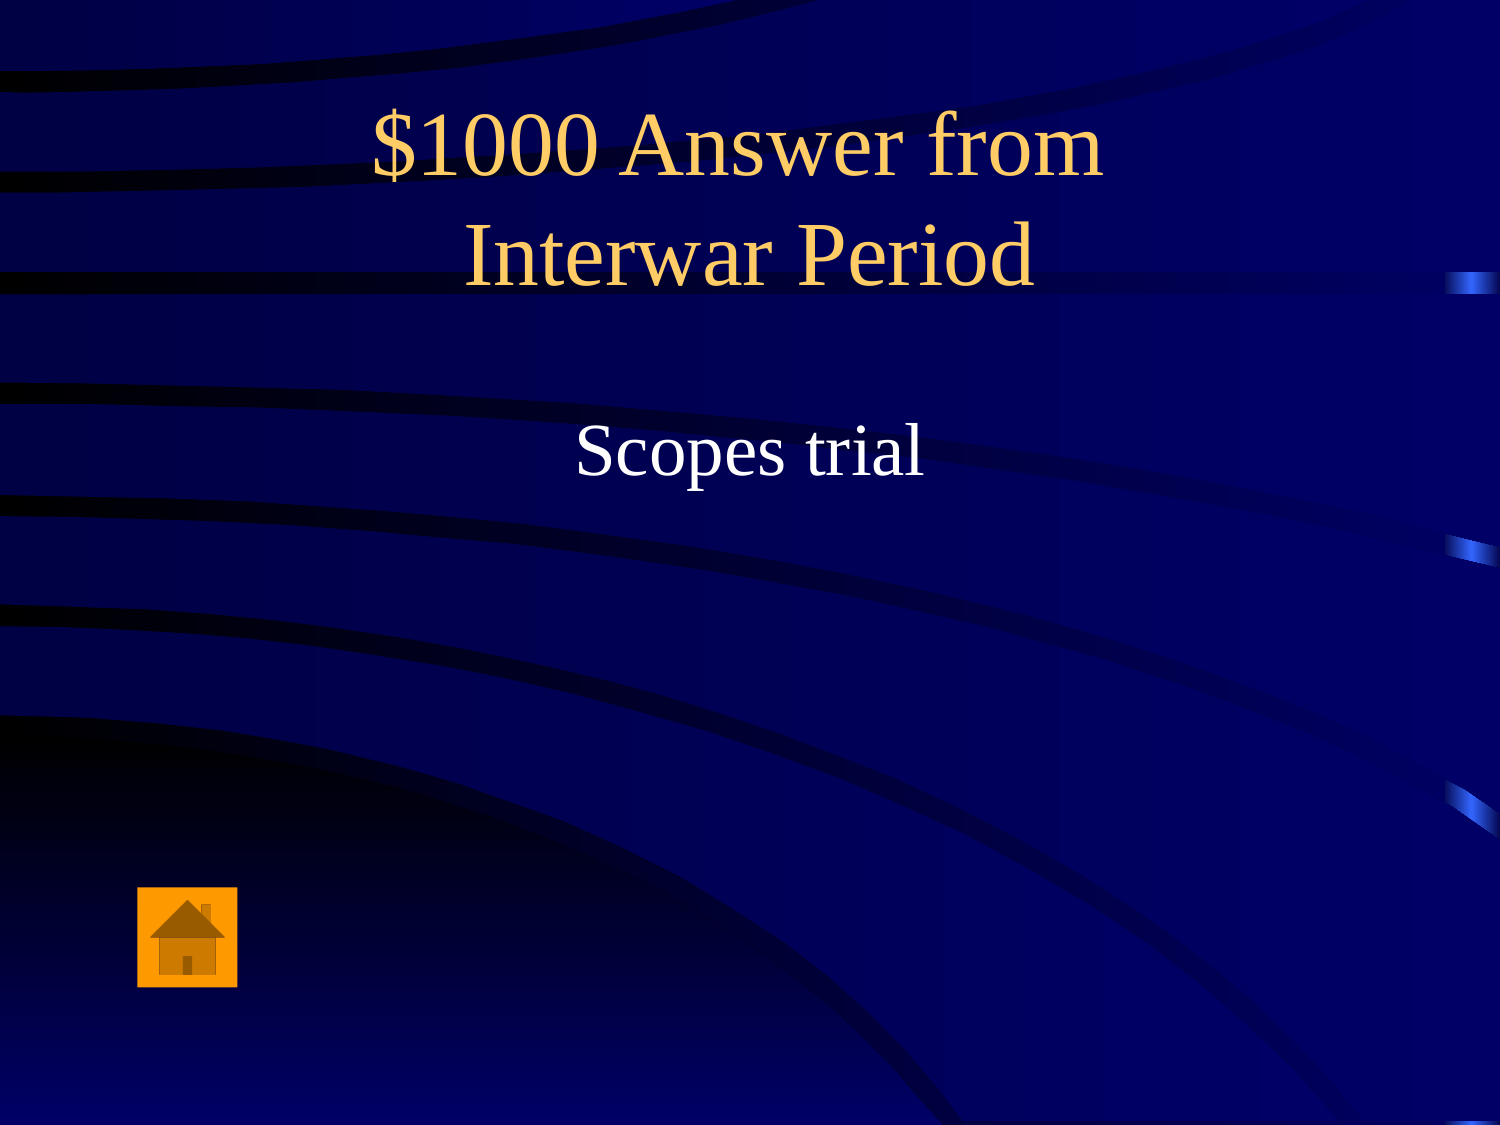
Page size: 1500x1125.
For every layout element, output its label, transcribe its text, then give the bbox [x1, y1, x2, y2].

text_box [137, 887, 238, 988]
text_box Scopes trial [162, 393, 1338, 499]
title $1000 Answer from Interwar Period [112, 99, 1388, 288]
